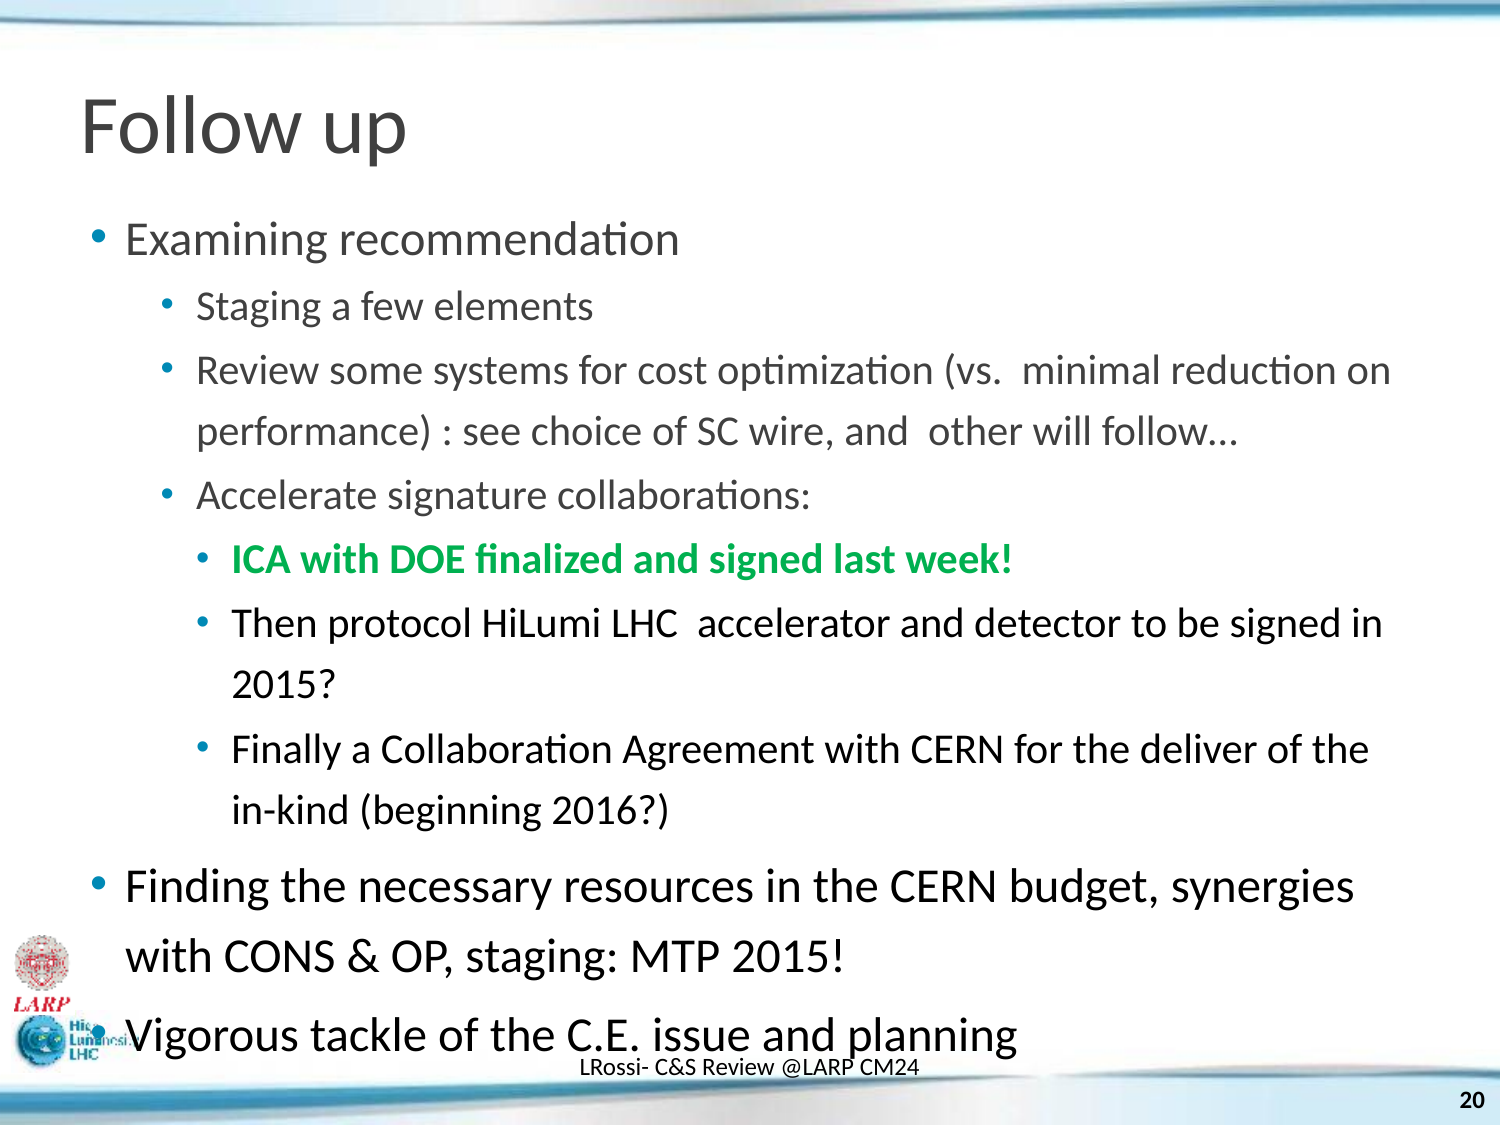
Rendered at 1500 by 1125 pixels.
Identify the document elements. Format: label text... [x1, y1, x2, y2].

slide_number 20 [1425, 1072, 1500, 1125]
list Examining recommendation Staging a few elements Review some systems for cost optimization (vs. minimal reduction on performance) : see choice of SC wire, and other will follow… Accelerate signature collaborations: ICA with DOE finalized and signed last week! Then protocol HiLumi LHC accelerator and detector to be signed in 2015? Finally a Collaboration Agreement with CERN for the deliver of the in-kind (beginning 2016?) Finding the necessary resources in the CERN budget, synergies with CONS & OP, staging: MTP 2015! Vigorous tackle of the C.E. issue and planning [75, 195, 1425, 1073]
footer LRossi- C&S Review @LARP CM24 [512, 1035, 988, 1096]
title Follow up [75, 45, 1425, 195]
picture [0, 0, 1500, 1125]
